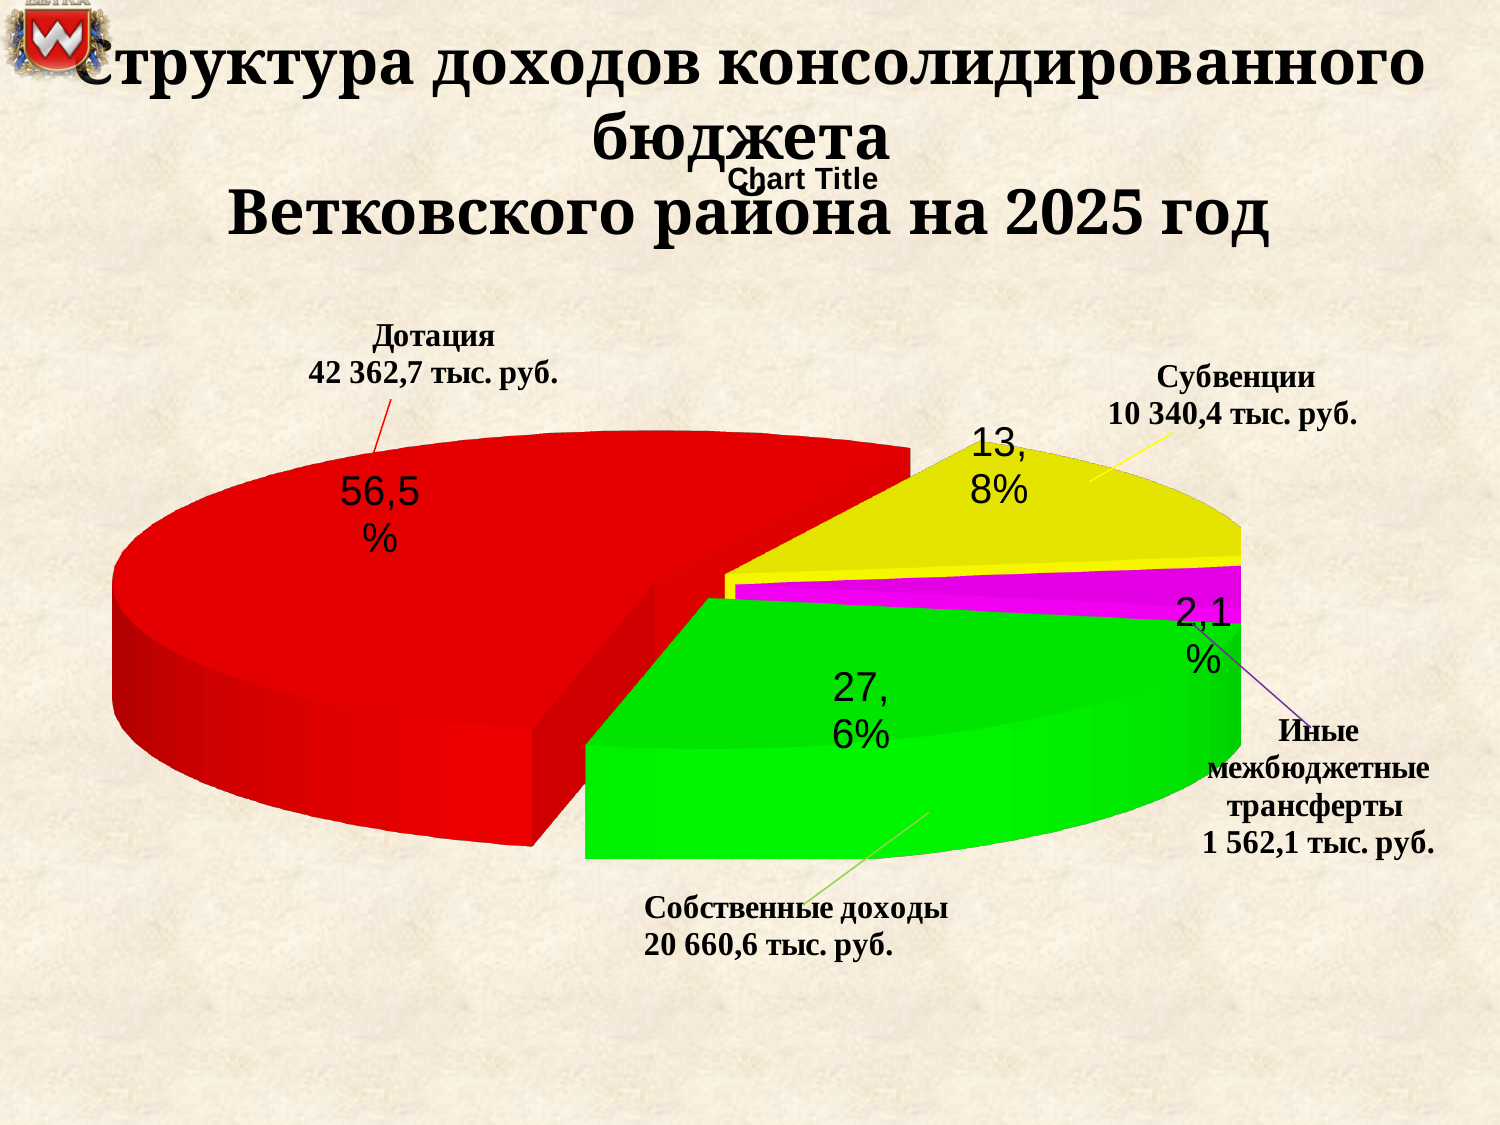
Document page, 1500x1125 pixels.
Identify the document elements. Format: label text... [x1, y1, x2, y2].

title Структура доходов консолидированного бюджета Ветковского района на 2025 год [0, 53, 1500, 216]
picture [0, 0, 122, 89]
chart [66, 124, 1496, 1122]
